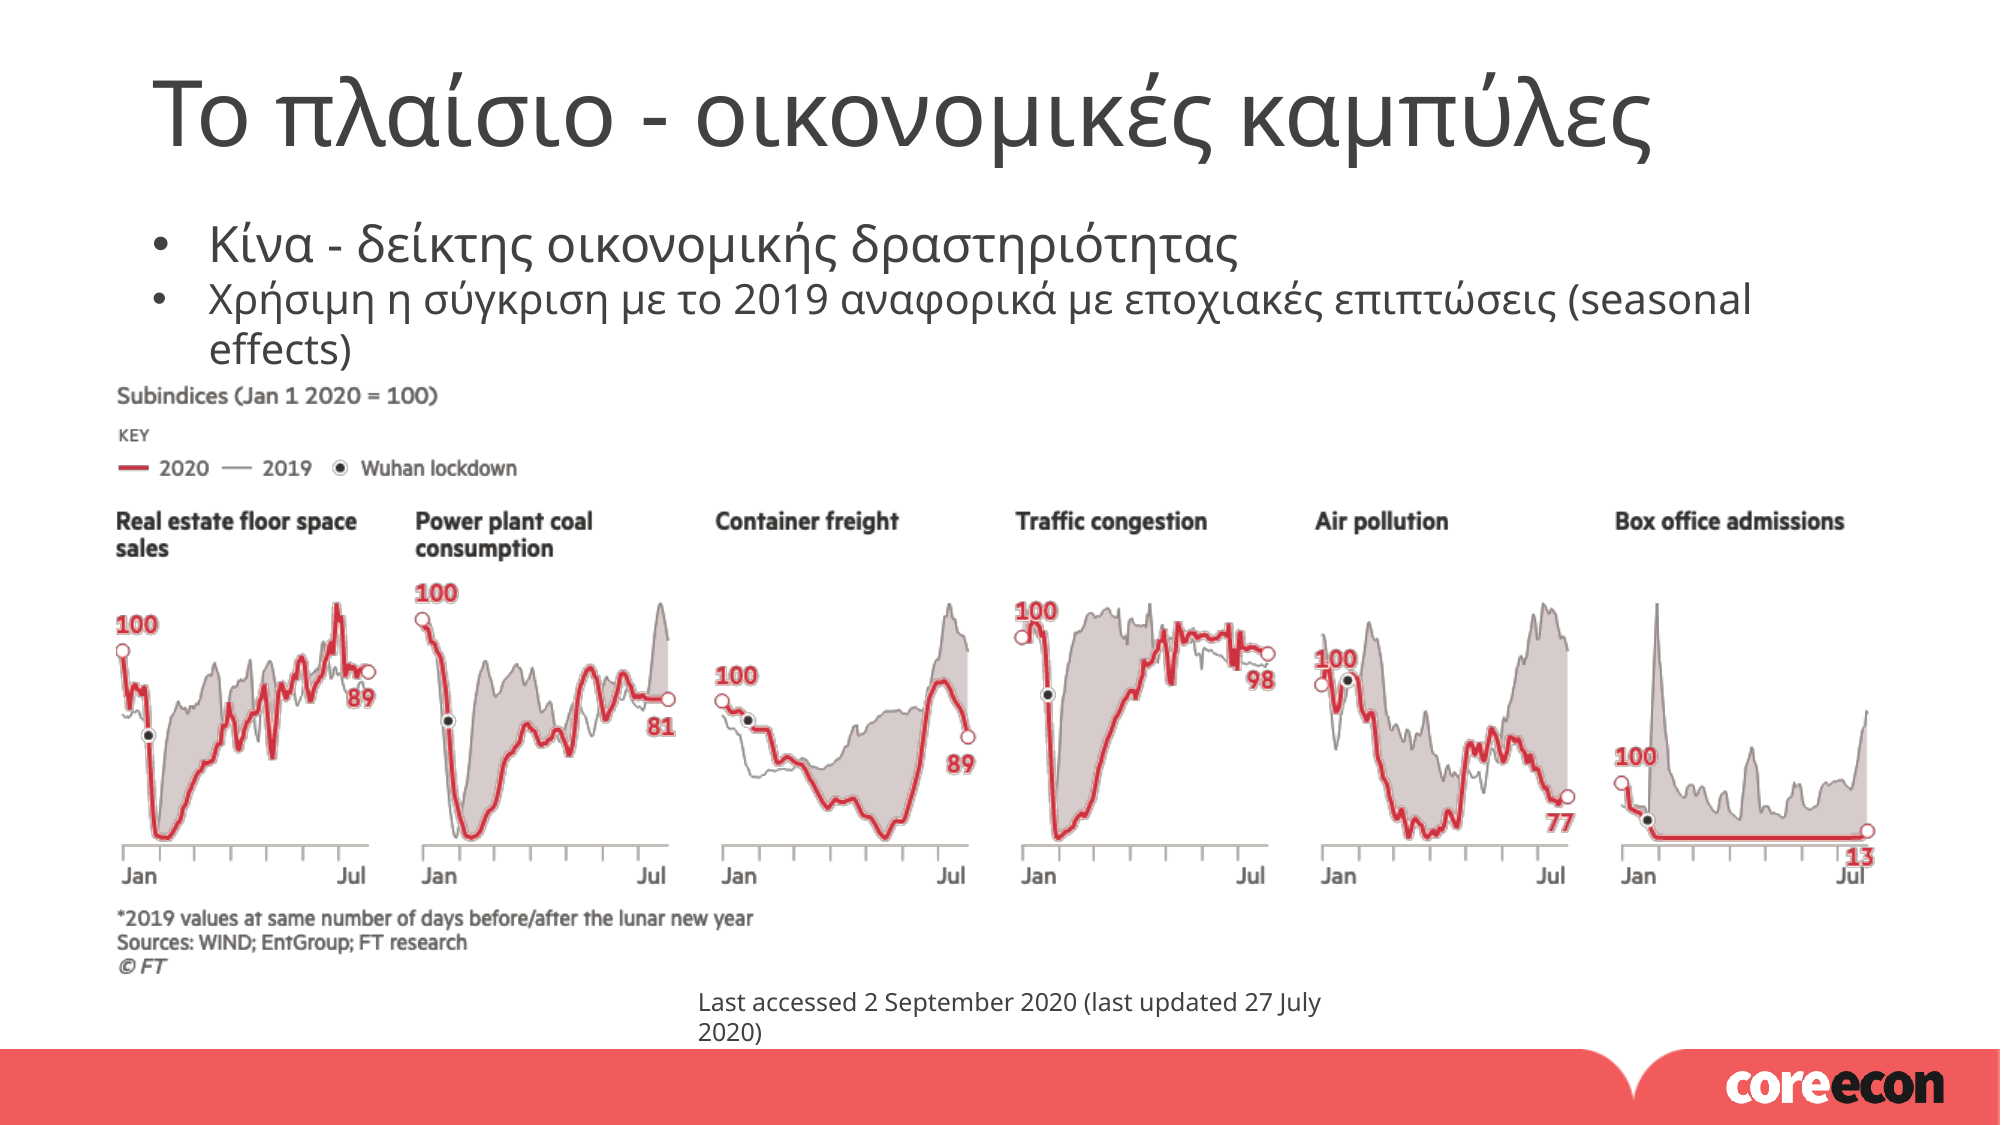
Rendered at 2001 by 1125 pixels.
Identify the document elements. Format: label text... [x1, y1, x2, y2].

text_box Κίνα - δείκτης οικονομικής δραστηριότητας Χρήσιμη η σύγκριση με το 2019 αναφορικά με εποχιακές επιπτώσεις (seasonal effects) [137, 205, 1861, 380]
picture [116, 380, 1882, 980]
text_box Το πλαίσιο - οικονομικές καμπύλες [137, 59, 1903, 278]
text_box Last accessed 2 September 2020 (last updated 27 July 2020) [683, 980, 1358, 1054]
picture [0, 1049, 2000, 1125]
